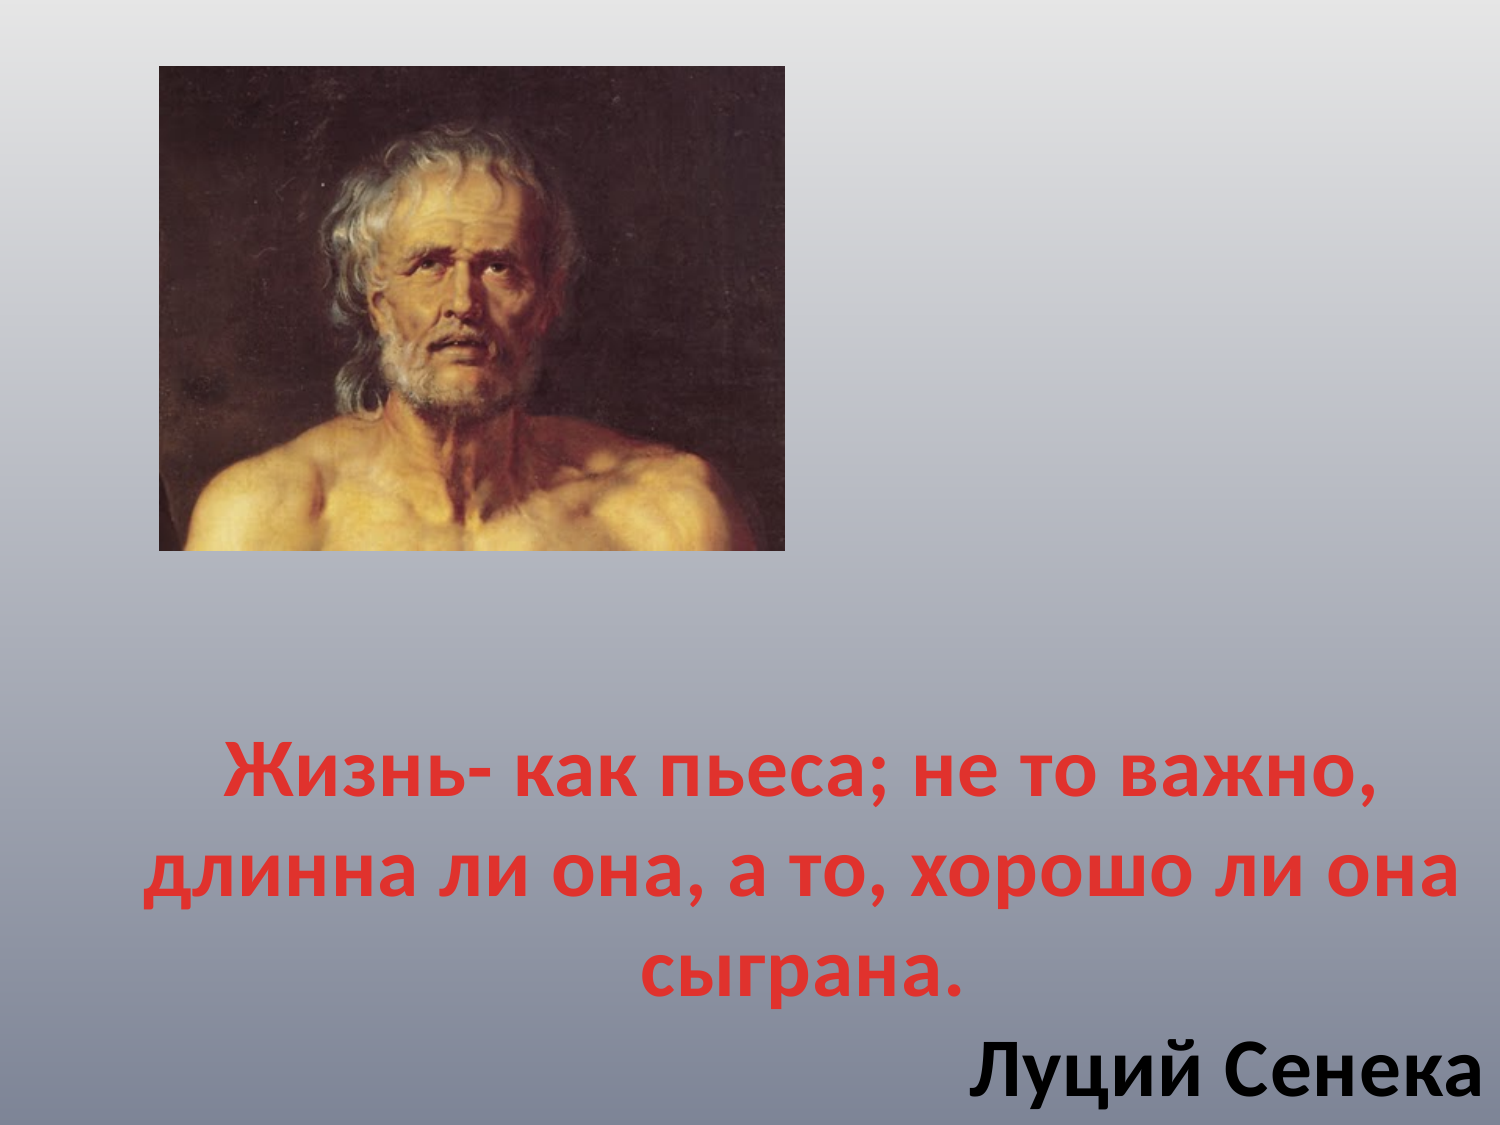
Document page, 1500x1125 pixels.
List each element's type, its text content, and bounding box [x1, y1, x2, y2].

picture [159, 66, 785, 551]
text_box Жизнь- как пьеса; не то важно, длинна ли она, а то, хорошо ли она сыграна. Луций Сенека [106, 705, 1500, 1121]
